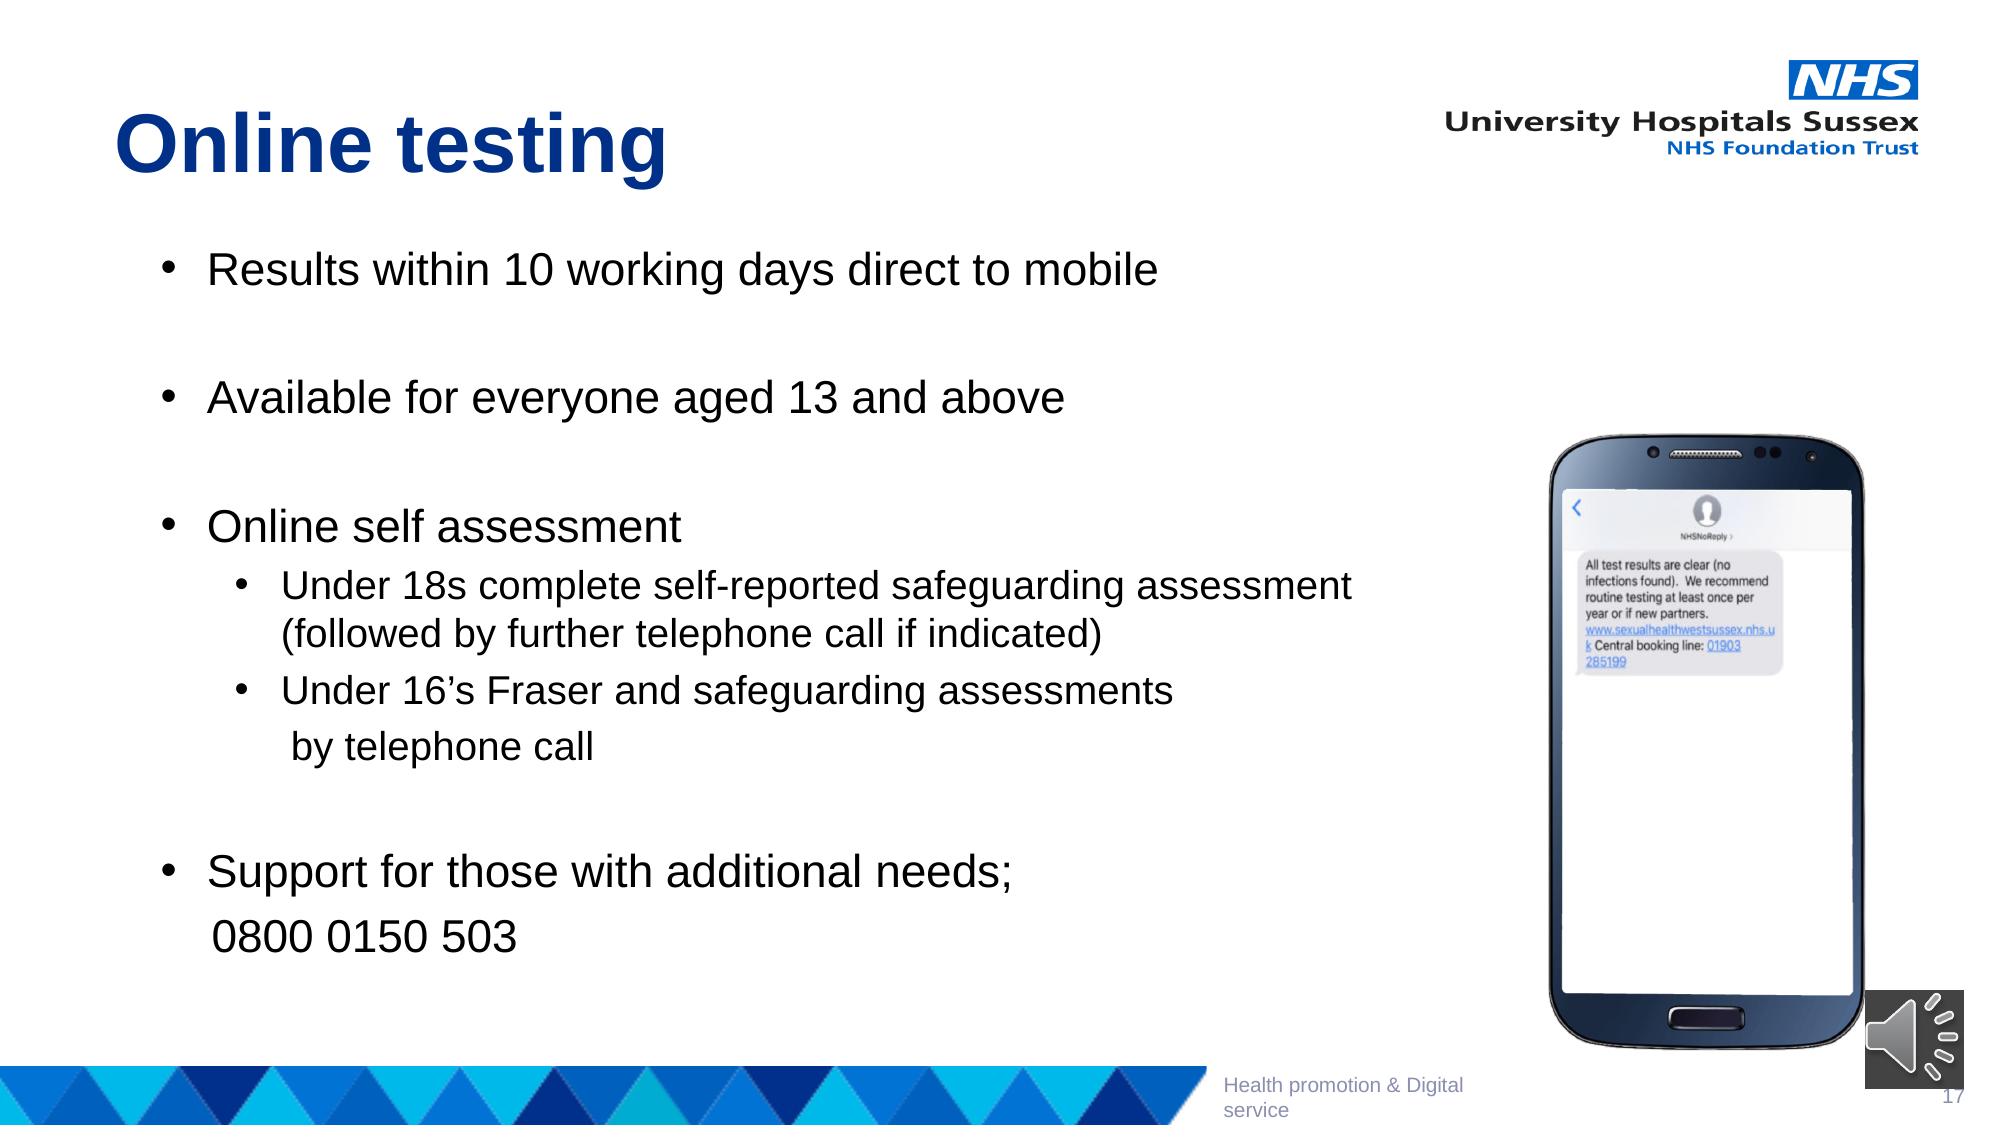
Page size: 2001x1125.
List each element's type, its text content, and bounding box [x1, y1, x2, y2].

picture [1900, 60, 1919, 192]
list Results within 10 working days direct to mobile Available for everyone aged 13 and above Online self assessment Under 18s complete self-reported safeguarding assessment (followed by further telephone call if indicated) Under 16’s Fraser and safeguarding assessments by telephone call Support for those with additional needs; 0800 0150 503 [145, 231, 1487, 975]
slide_number 17 [1899, 1065, 1980, 1125]
picture [1547, 432, 1965, 1090]
title Online testing [99, 45, 1900, 233]
footer Health promotion & Digital service [1208, 1066, 1506, 1125]
